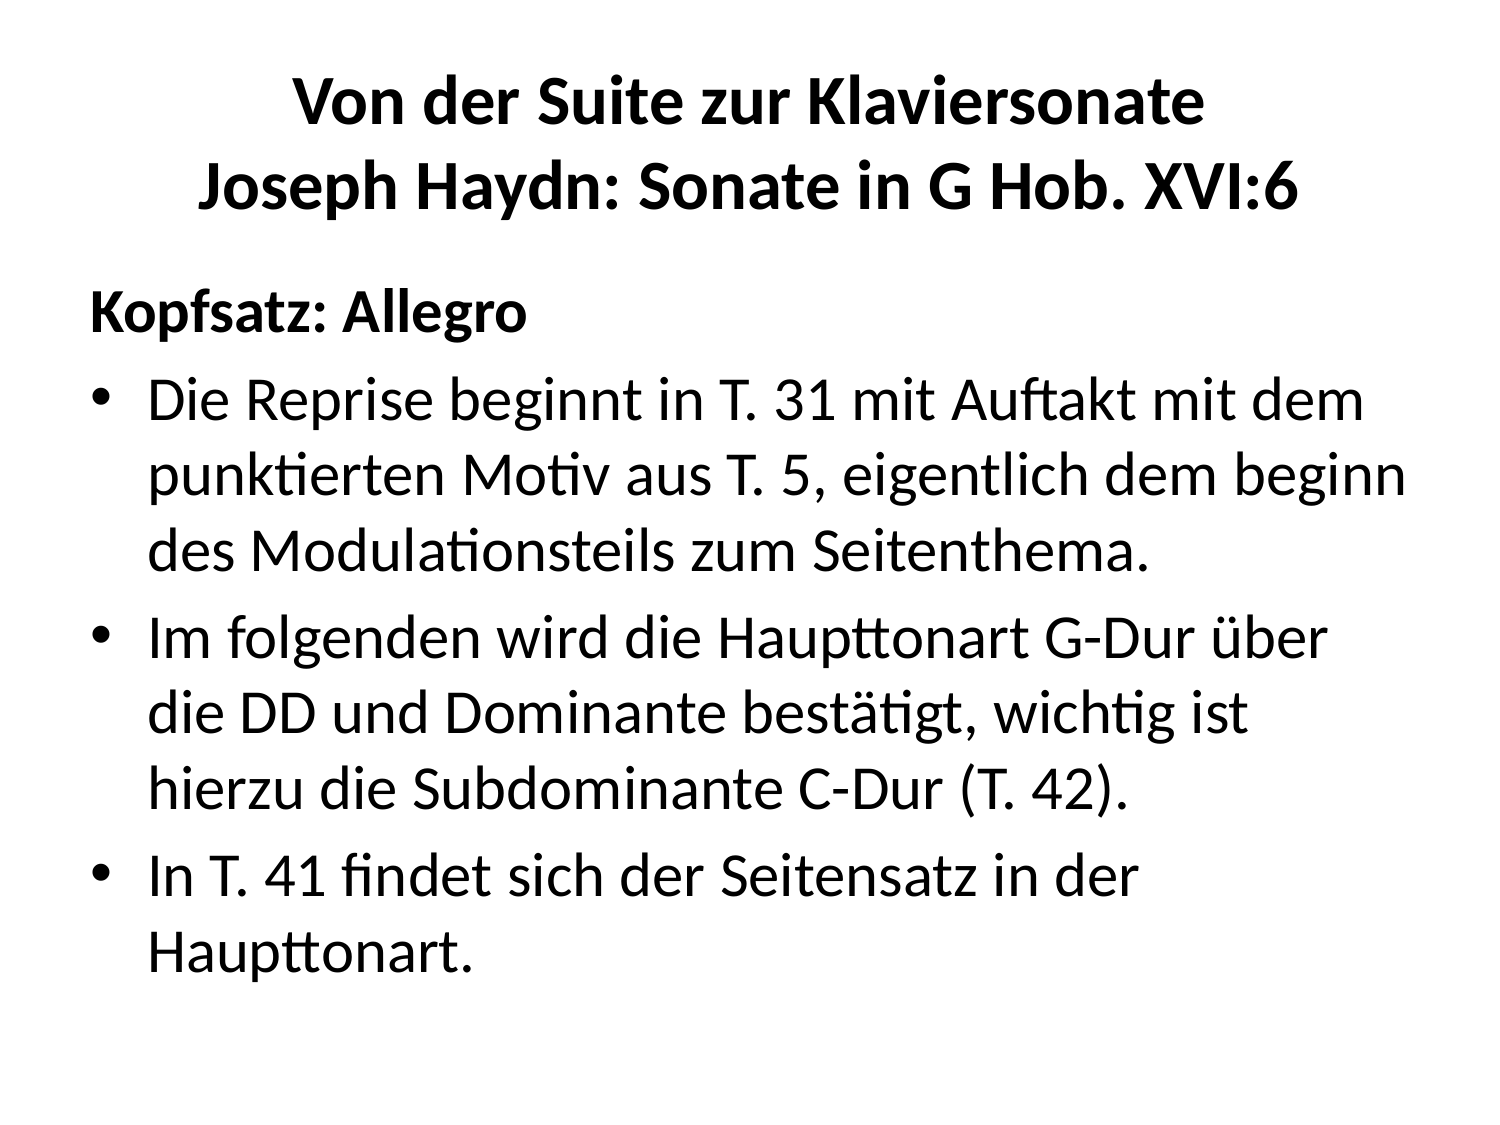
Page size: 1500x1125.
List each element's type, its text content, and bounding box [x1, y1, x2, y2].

title Von der Suite zur Klaviersonate Joseph Haydn: Sonate in G Hob. XVI:6 [75, 45, 1425, 233]
list Kopfsatz: Allegro Die Reprise beginnt in T. 31 mit Auftakt mit dem punktierten Motiv aus T. 5, eigentlich dem beginn des Modulationsteils zum Seitenthema. Im folgenden wird die Haupttonart G-Dur über die DD und Dominante bestätigt, wichtig ist hierzu die Subdominante C-Dur (T. 42). In T. 41 findet sich der Seitensatz in der Haupttonart. [75, 262, 1425, 1005]
